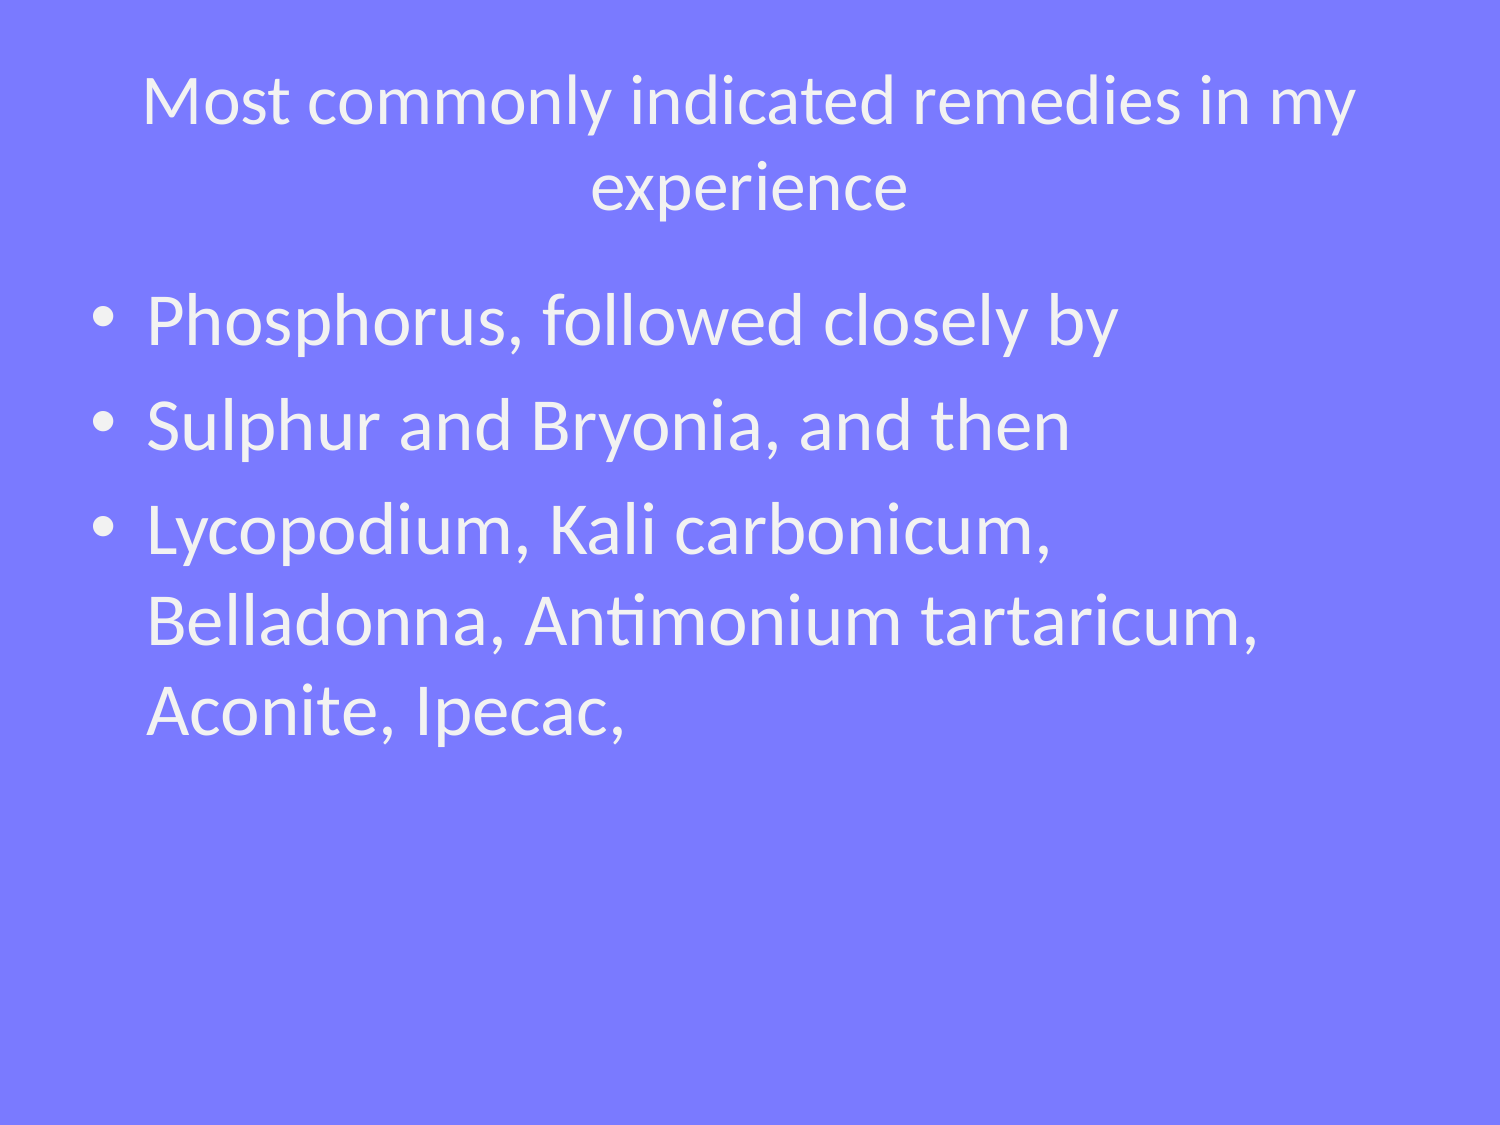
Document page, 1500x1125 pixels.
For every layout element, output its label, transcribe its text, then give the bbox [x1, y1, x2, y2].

list Phosphorus, followed closely by Sulphur and Bryonia, and then Lycopodium, Kali carbonicum, Belladonna, Antimonium tartaricum, Aconite, Ipecac, [75, 262, 1425, 1005]
title Most commonly indicated remedies in my experience [75, 45, 1425, 233]
